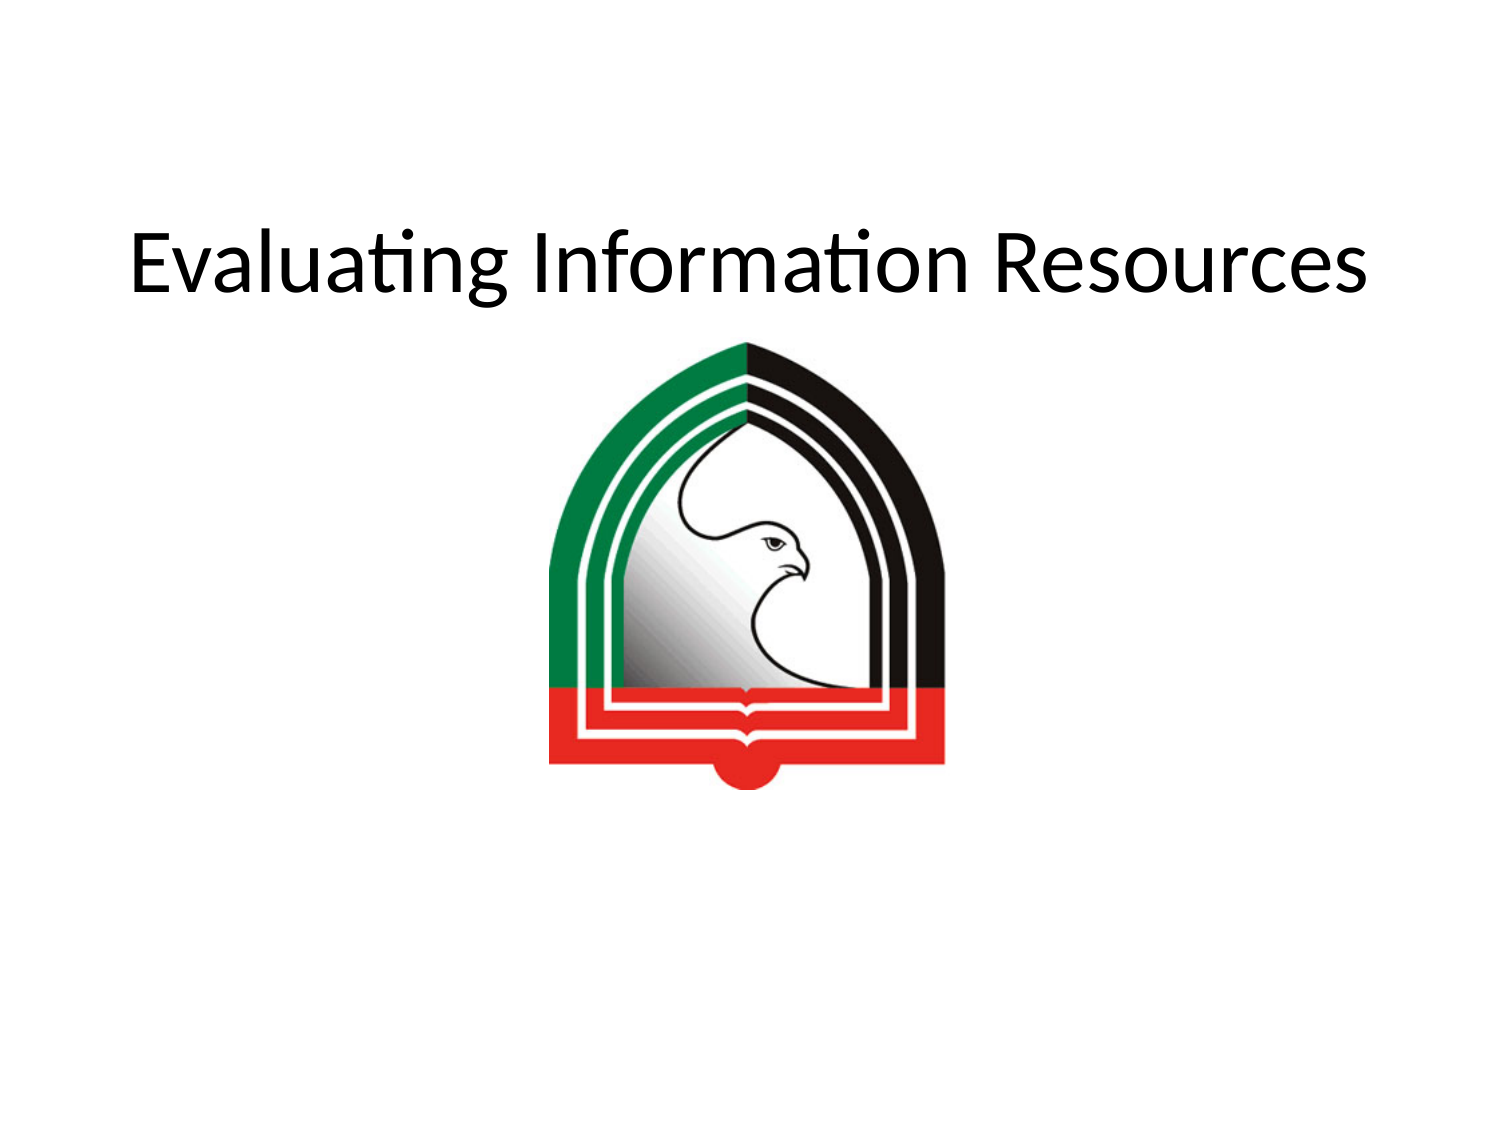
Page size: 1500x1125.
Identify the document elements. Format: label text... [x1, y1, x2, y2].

picture [549, 337, 951, 790]
title Evaluating Information Resources [112, 135, 1388, 377]
